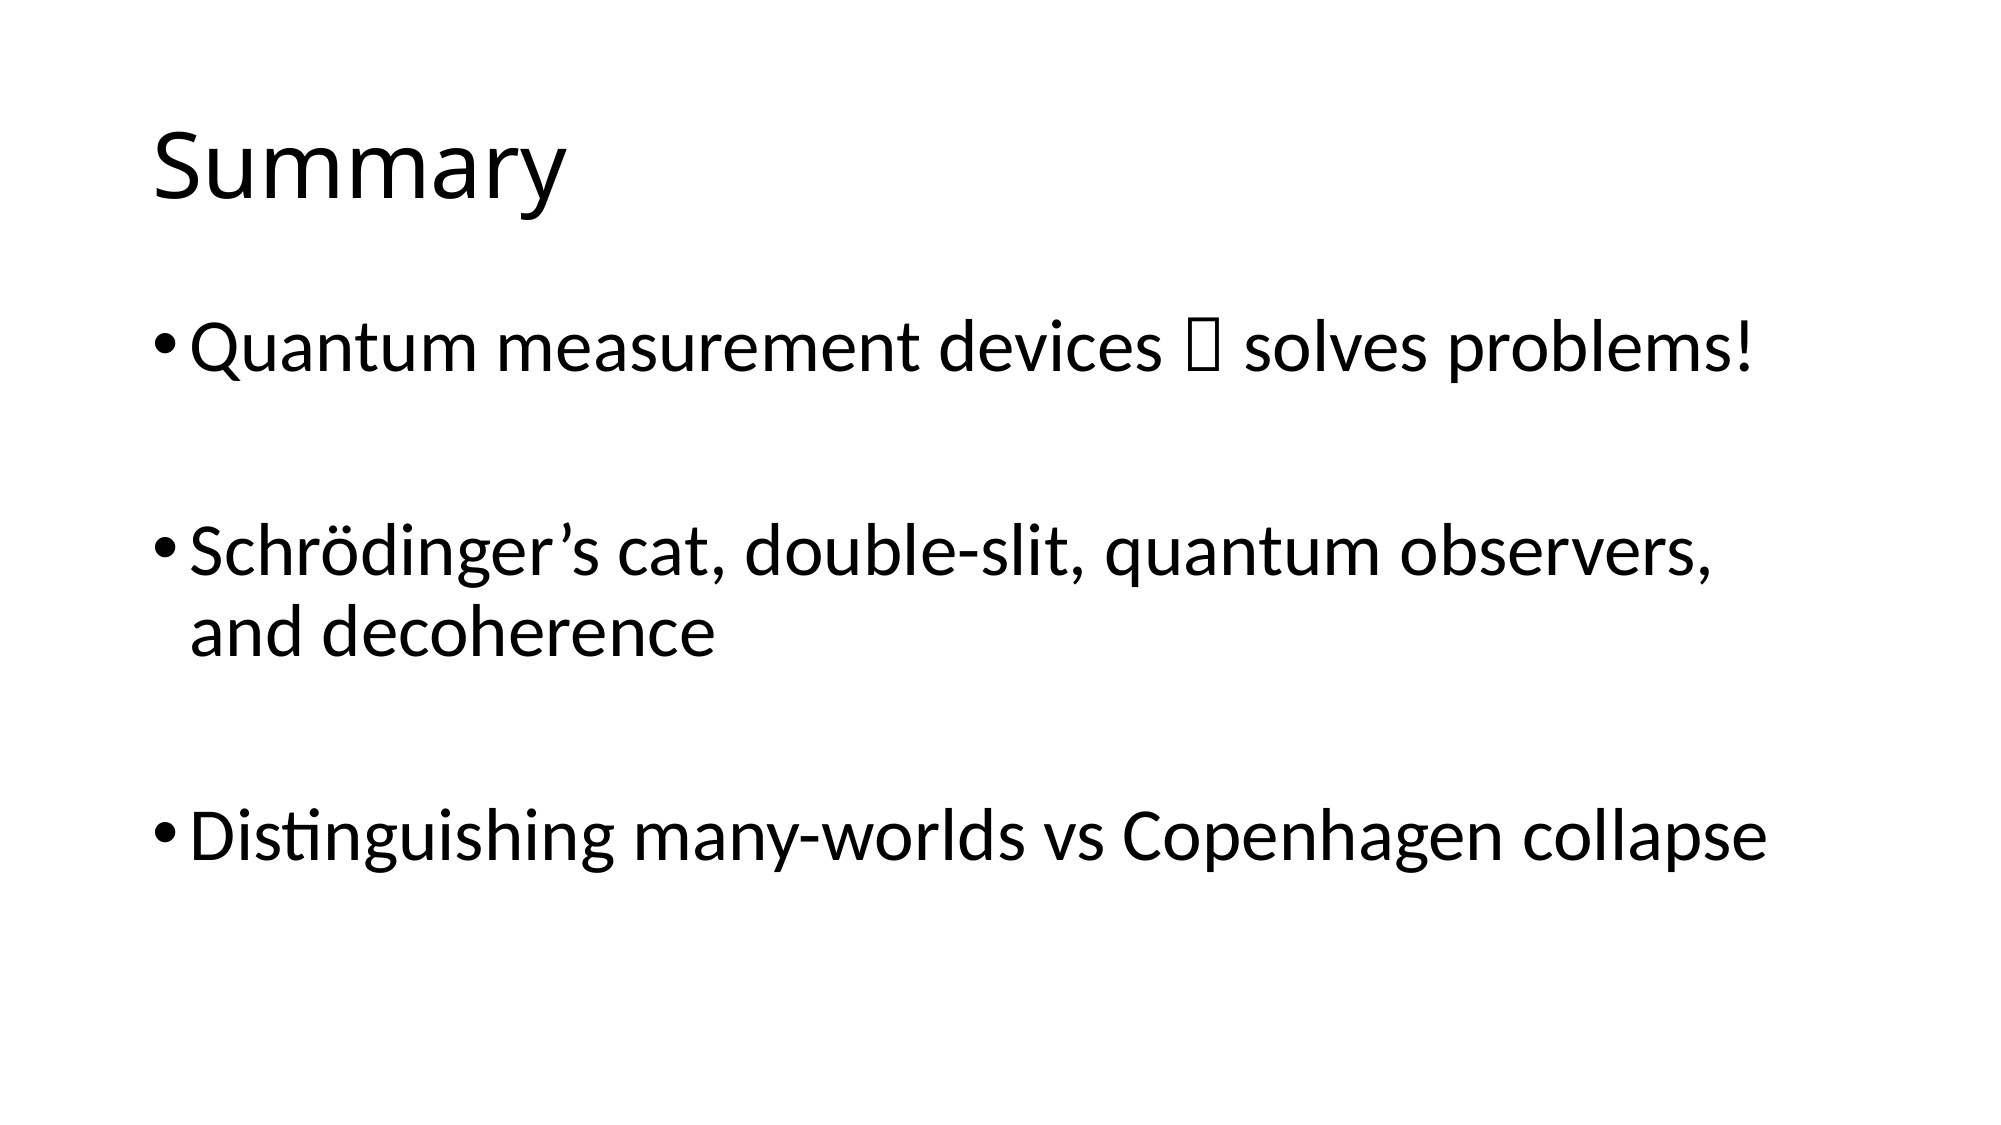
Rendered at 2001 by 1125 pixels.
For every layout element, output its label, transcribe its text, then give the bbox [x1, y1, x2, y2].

list Quantum measurement devices  solves problems! Schrödinger’s cat, double-slit, quantum observers, and decoherence Distinguishing many-worlds vs Copenhagen collapse [137, 299, 1863, 1014]
title Summary [137, 59, 1863, 278]
